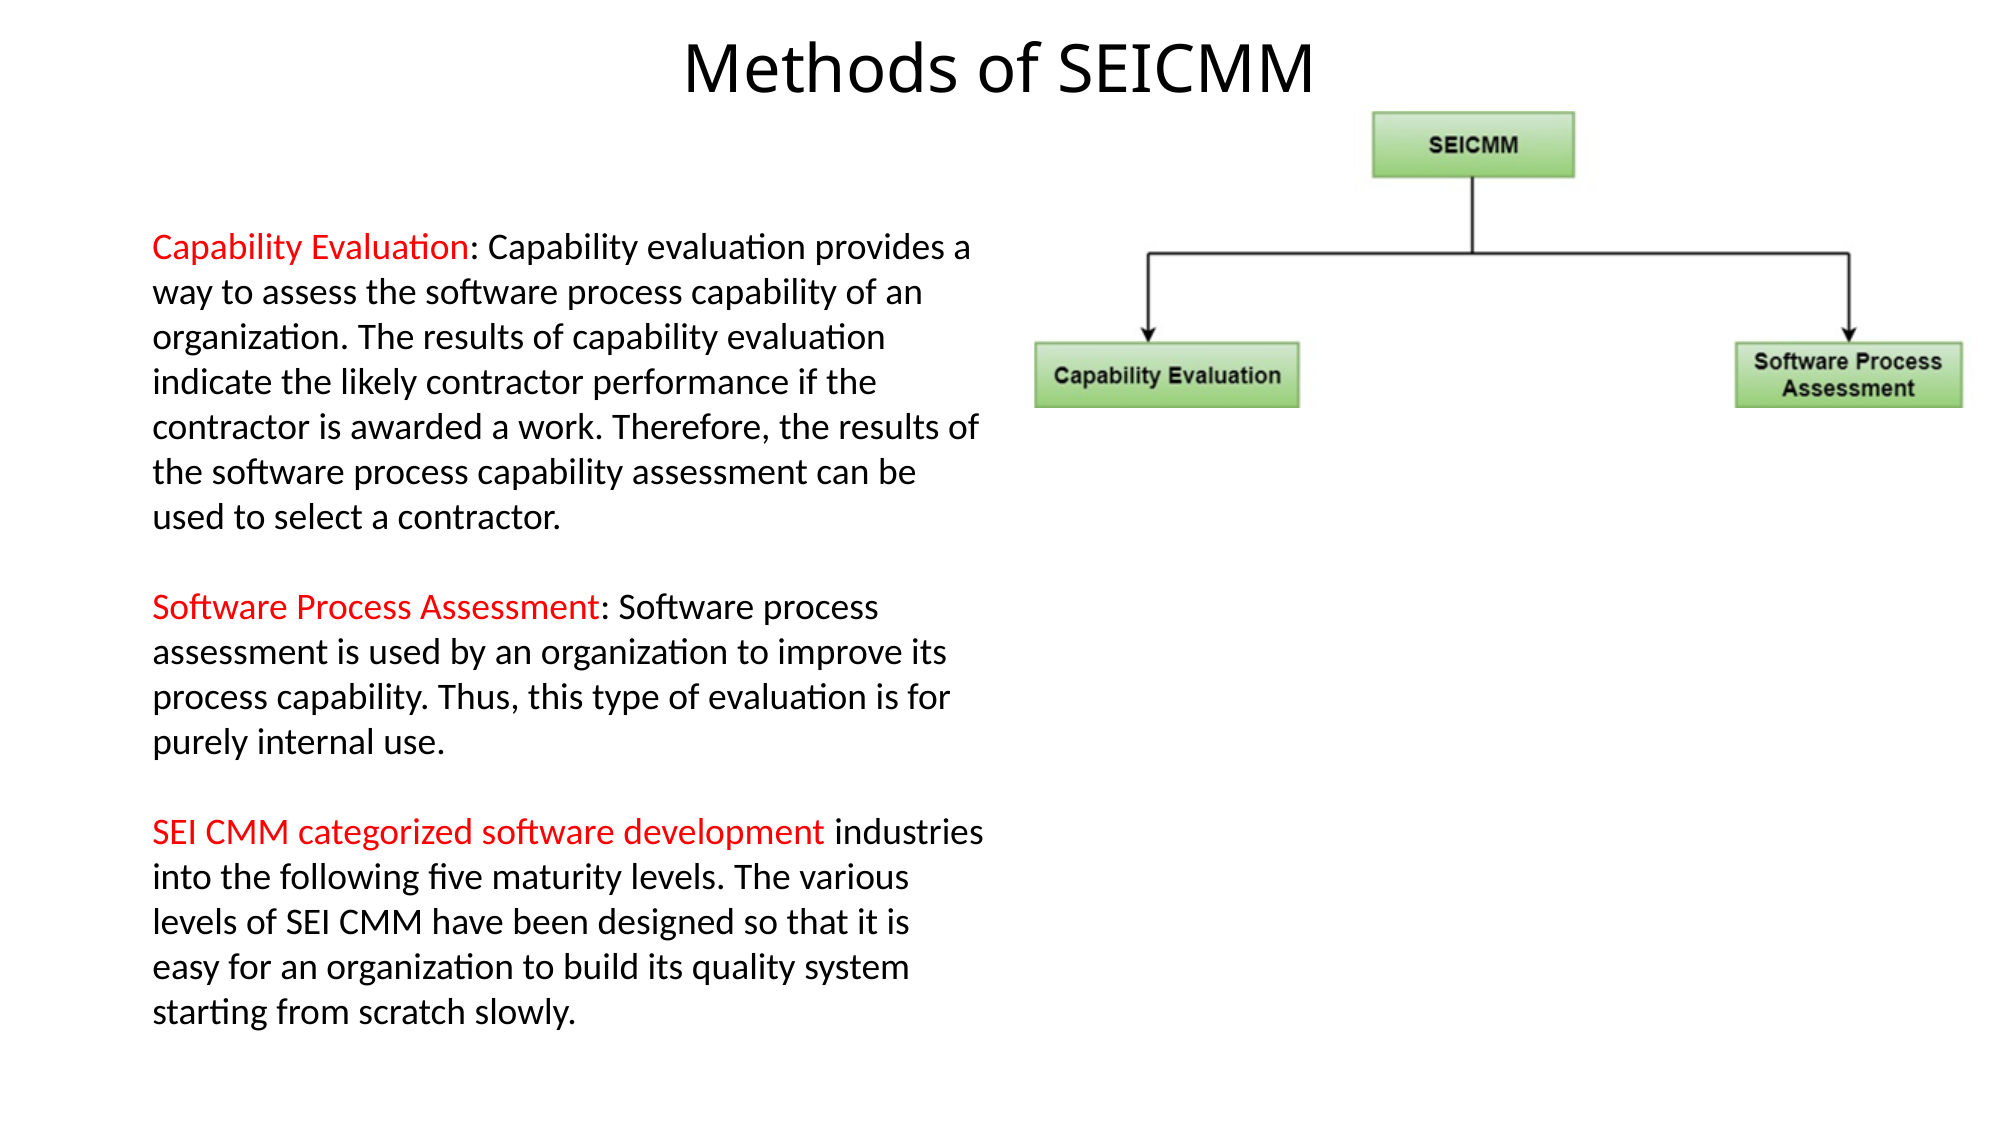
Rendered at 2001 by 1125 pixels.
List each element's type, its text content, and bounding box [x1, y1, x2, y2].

title Methods of SEICMM [137, 30, 1863, 112]
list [1034, 111, 1975, 408]
text_box Capability Evaluation: Capability evaluation provides a way to assess the software process capability of an organization. The results of capability evaluation indicate the likely contractor performance if the contractor is awarded a work. Therefore, the results of the software process capability assessment can be used to select a contractor. Software Process Assessment: Software process assessment is used by an organization to improve its process capability. Thus, this type of evaluation is for purely internal use. SEI CMM categorized software development industries into the following five maturity levels. The various levels of SEI CMM have been designed so that it is easy for an organization to build its quality system starting from scratch slowly. [137, 214, 1000, 1040]
